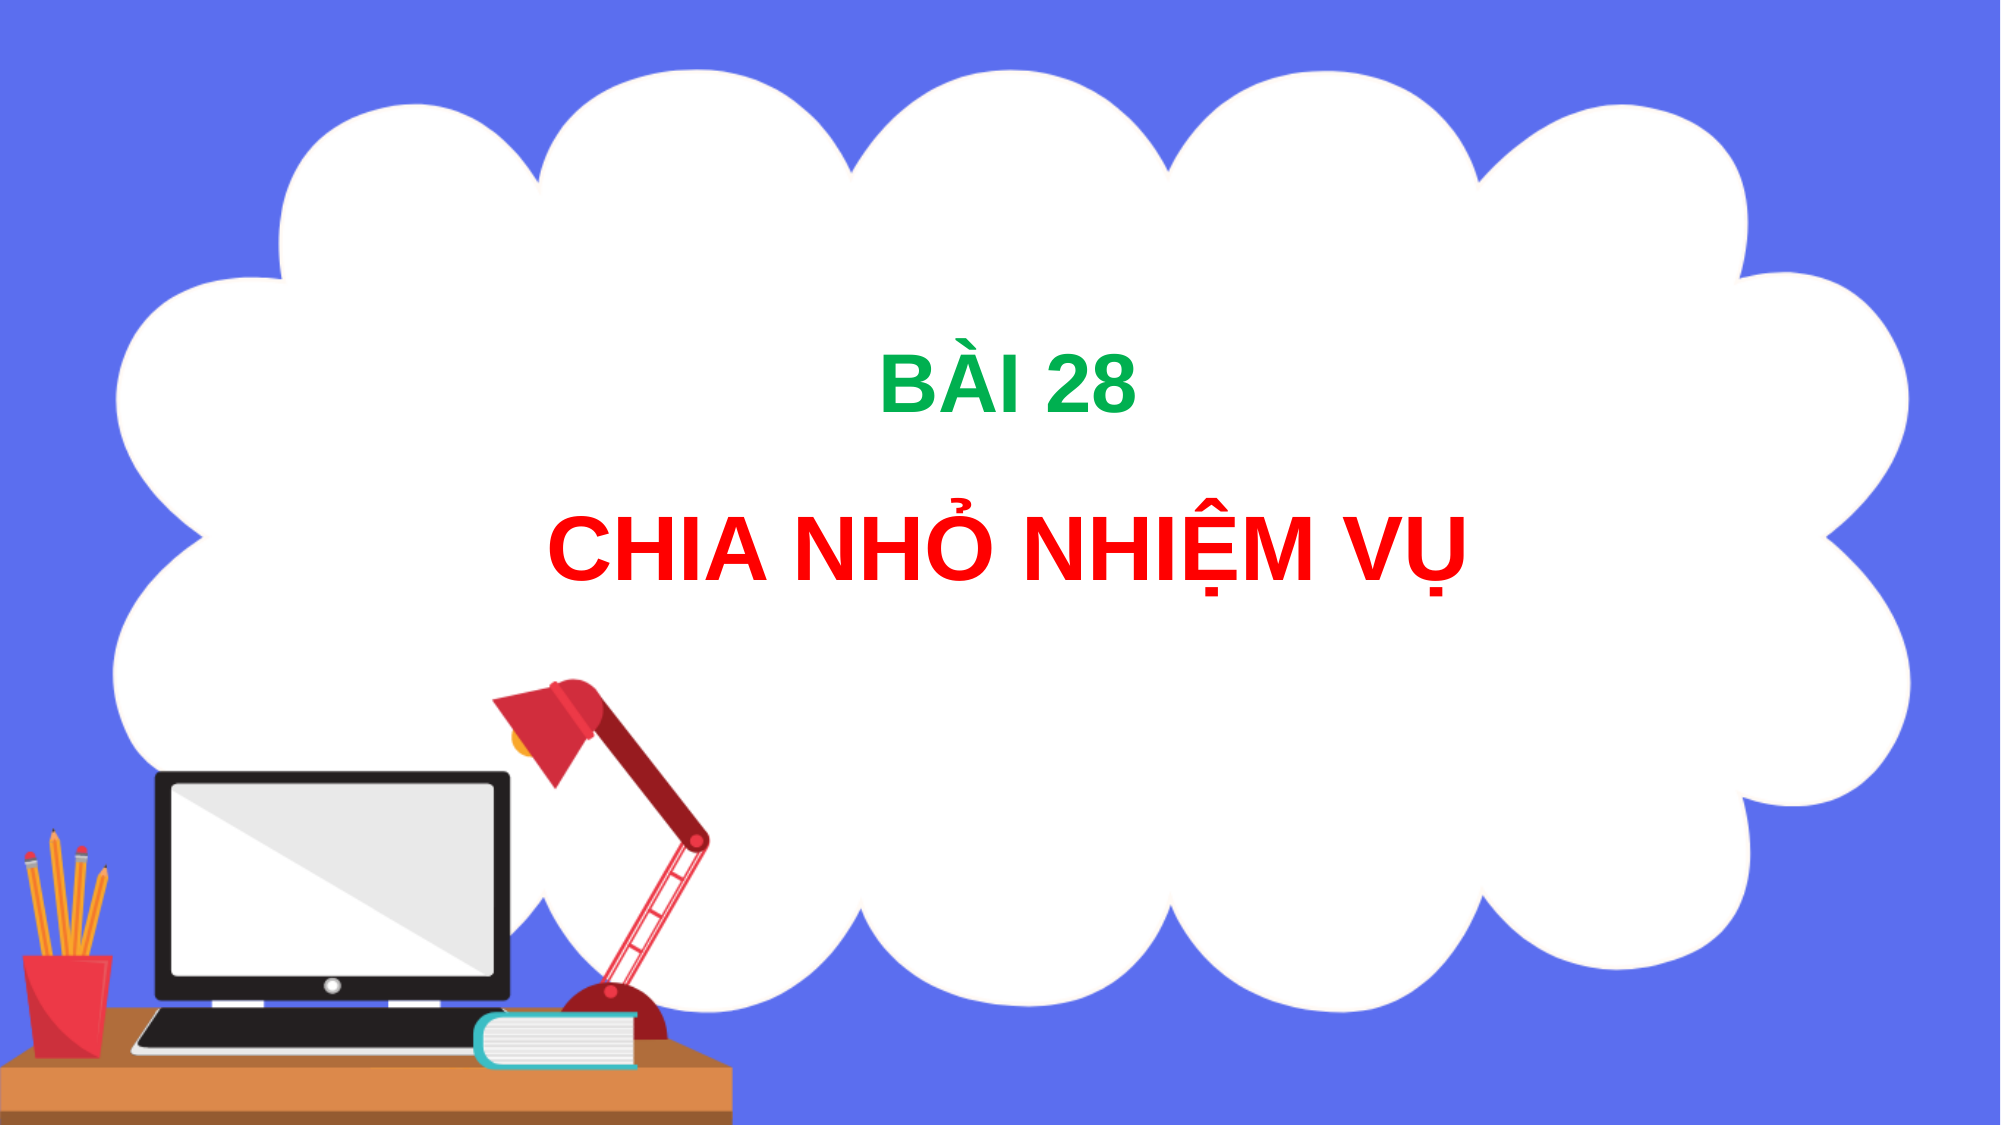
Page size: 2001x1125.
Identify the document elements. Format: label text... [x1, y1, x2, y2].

text_box BÀI 28 CHIA NHỎ NHIỆM VỤ [316, 301, 1700, 607]
picture [0, 0, 2001, 1125]
